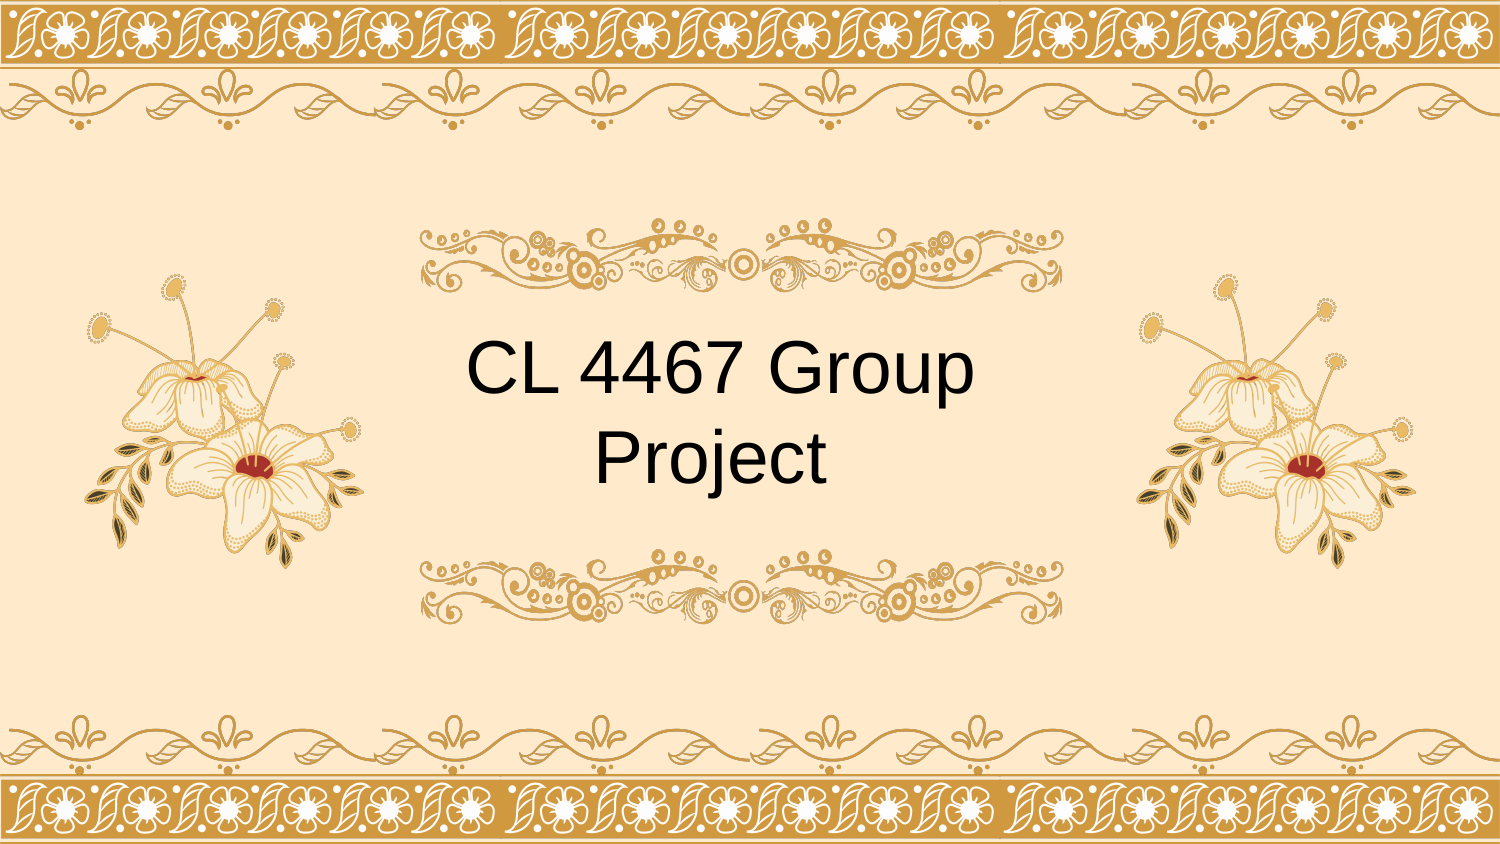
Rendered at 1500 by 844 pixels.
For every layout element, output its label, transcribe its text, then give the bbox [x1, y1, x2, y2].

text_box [0, 782, 1500, 844]
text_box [0, 714, 1500, 776]
text_box [418, 218, 1065, 294]
text_box [603, 447, 897, 466]
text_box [0, 0, 1500, 68]
text_box [1136, 274, 1416, 569]
text_box [418, 549, 1065, 626]
text_box [84, 274, 364, 569]
text_box CL 4467 Group Project [418, 318, 1023, 499]
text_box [0, 68, 1500, 130]
